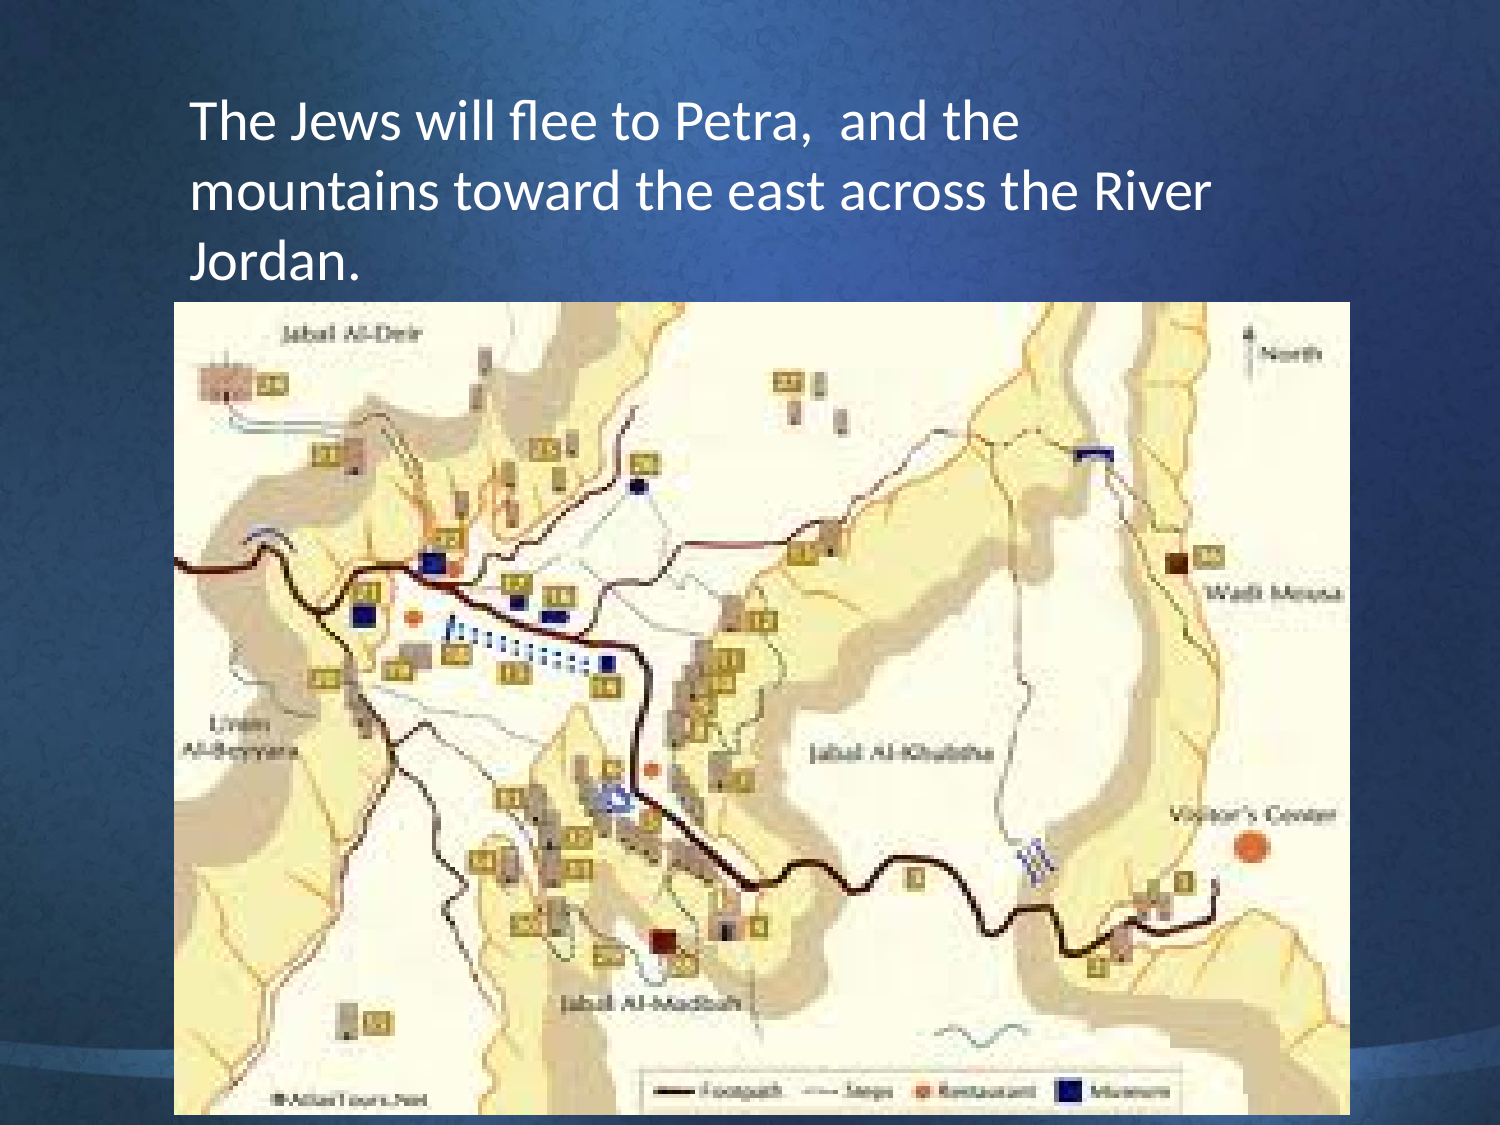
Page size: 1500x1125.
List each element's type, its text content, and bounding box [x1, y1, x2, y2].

picture [0, 0, 1500, 1125]
text_box The Jews will flee to Petra, and the mountains toward the east across the River Jordan. [174, 75, 1288, 300]
